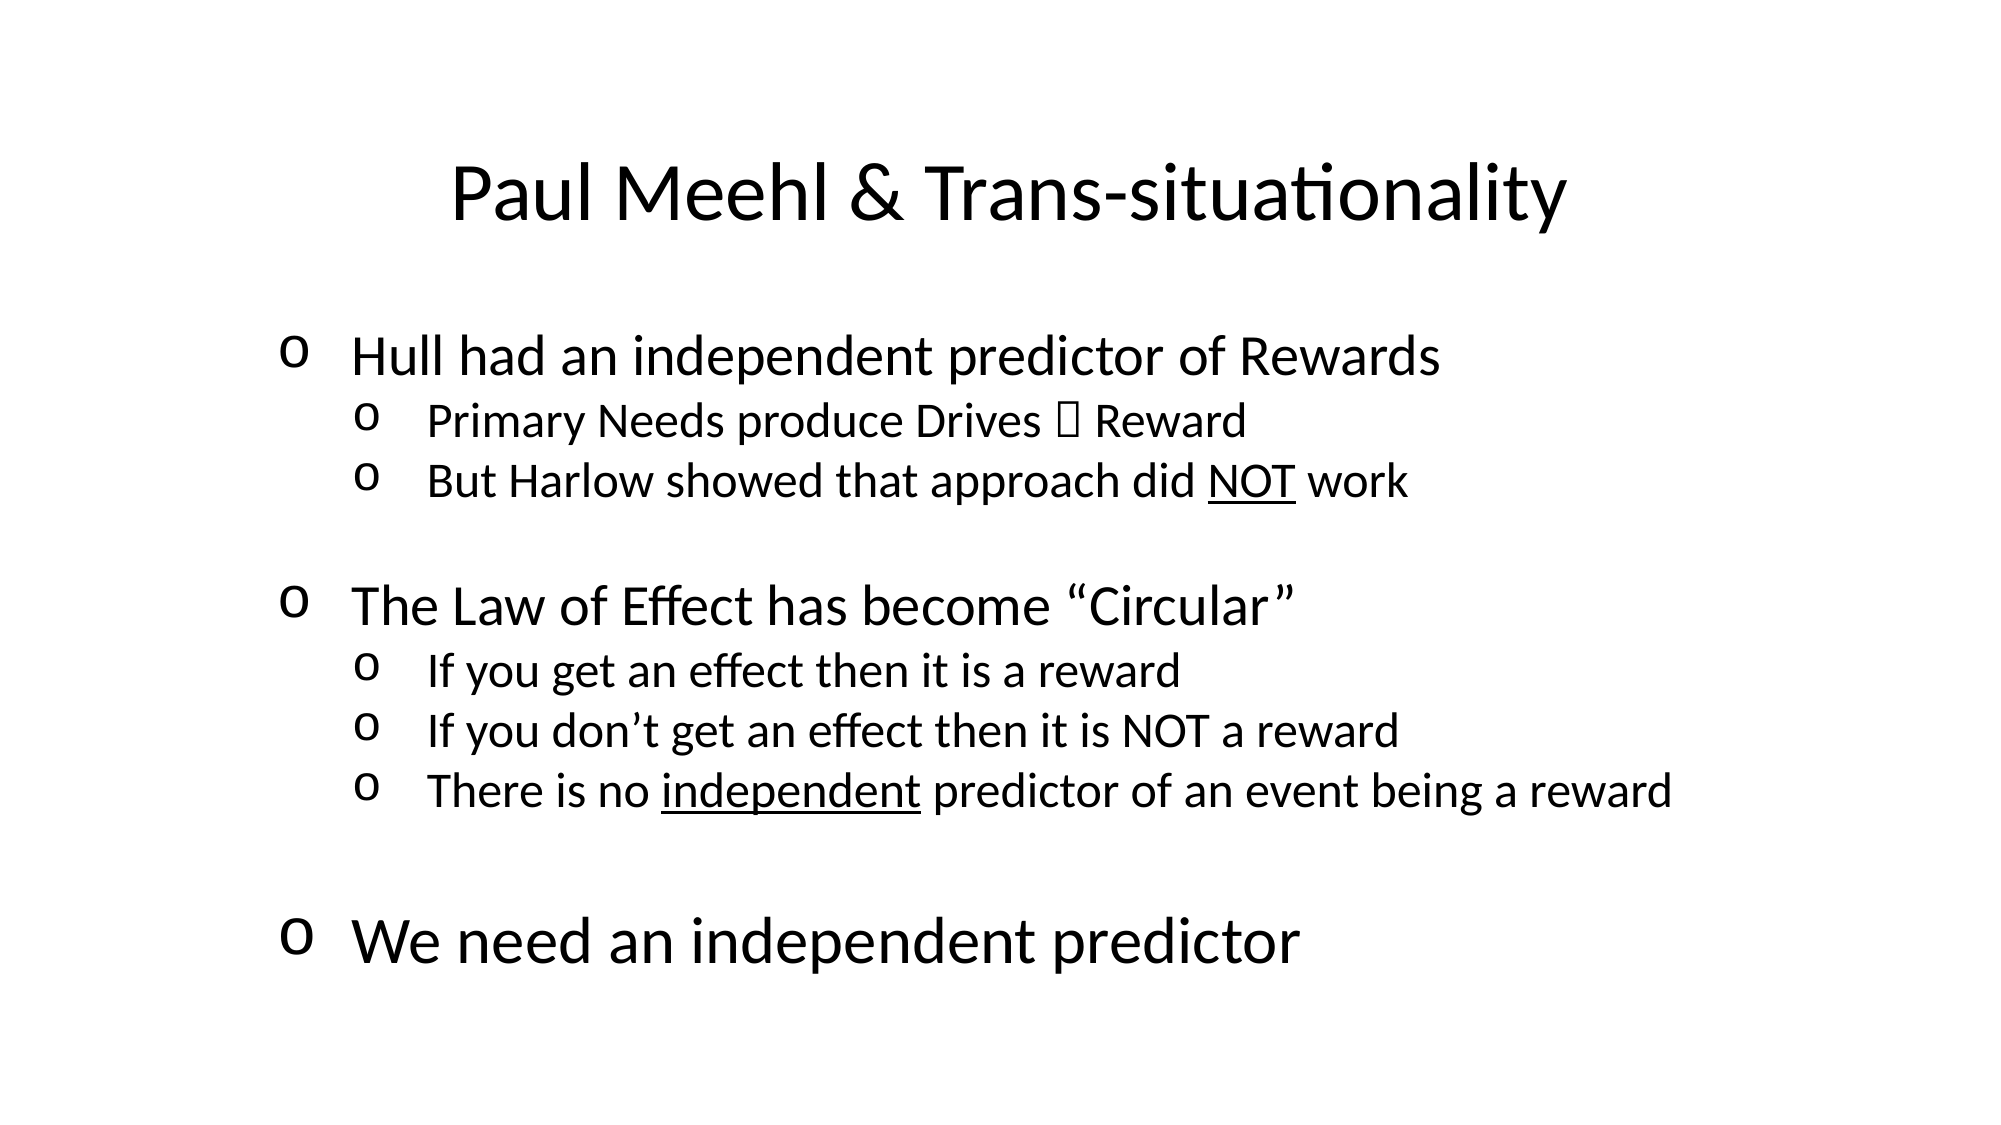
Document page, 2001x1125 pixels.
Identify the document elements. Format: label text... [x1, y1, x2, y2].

text_box Paul Meehl & Trans-situationality Hull had an independent predictor of Rewards Primary Needs produce Drives  Reward But Harlow showed that approach did NOT work The Law of Effect has become “Circular” If you get an effect then it is a reward If you don’t get an effect then it is NOT a reward There is no independent predictor of an event being a reward We need an independent predictor [262, 130, 1759, 1055]
